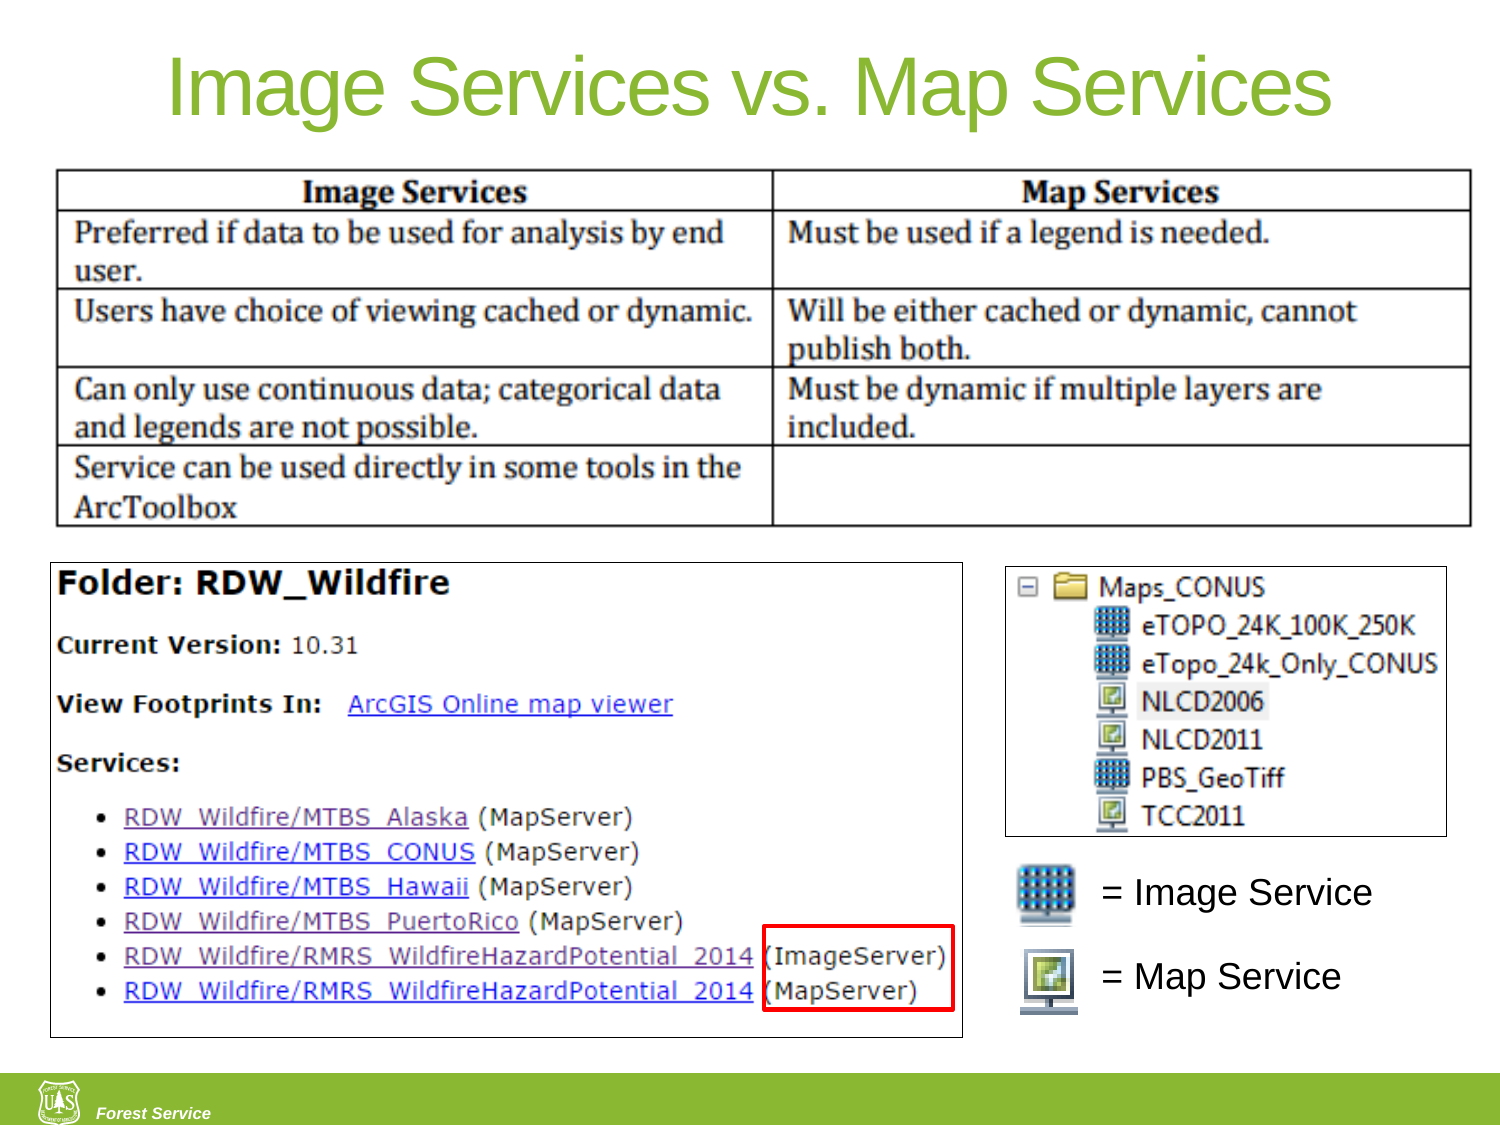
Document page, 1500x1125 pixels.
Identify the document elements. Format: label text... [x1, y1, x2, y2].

picture [38, 1080, 81, 1125]
title Image Services vs. Map Services [75, 0, 1425, 159]
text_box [50, 562, 964, 1038]
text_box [1008, 855, 1400, 1016]
picture [1005, 565, 1447, 837]
picture [50, 162, 1479, 532]
